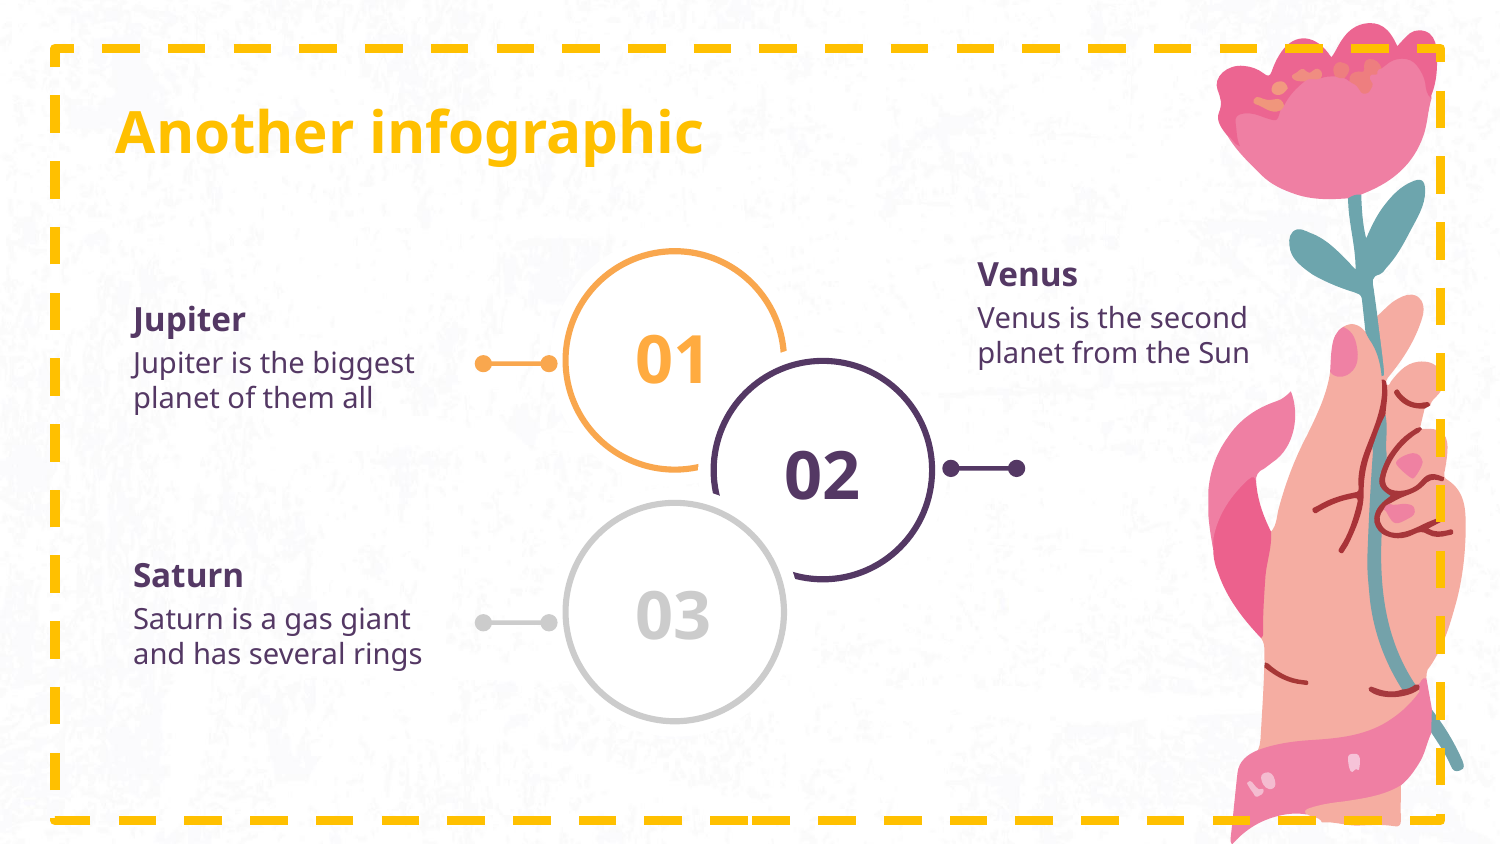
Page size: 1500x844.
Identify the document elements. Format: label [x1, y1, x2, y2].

text_box [53, 46, 1202, 823]
picture [0, 0, 1500, 844]
text_box [947, 459, 1026, 478]
